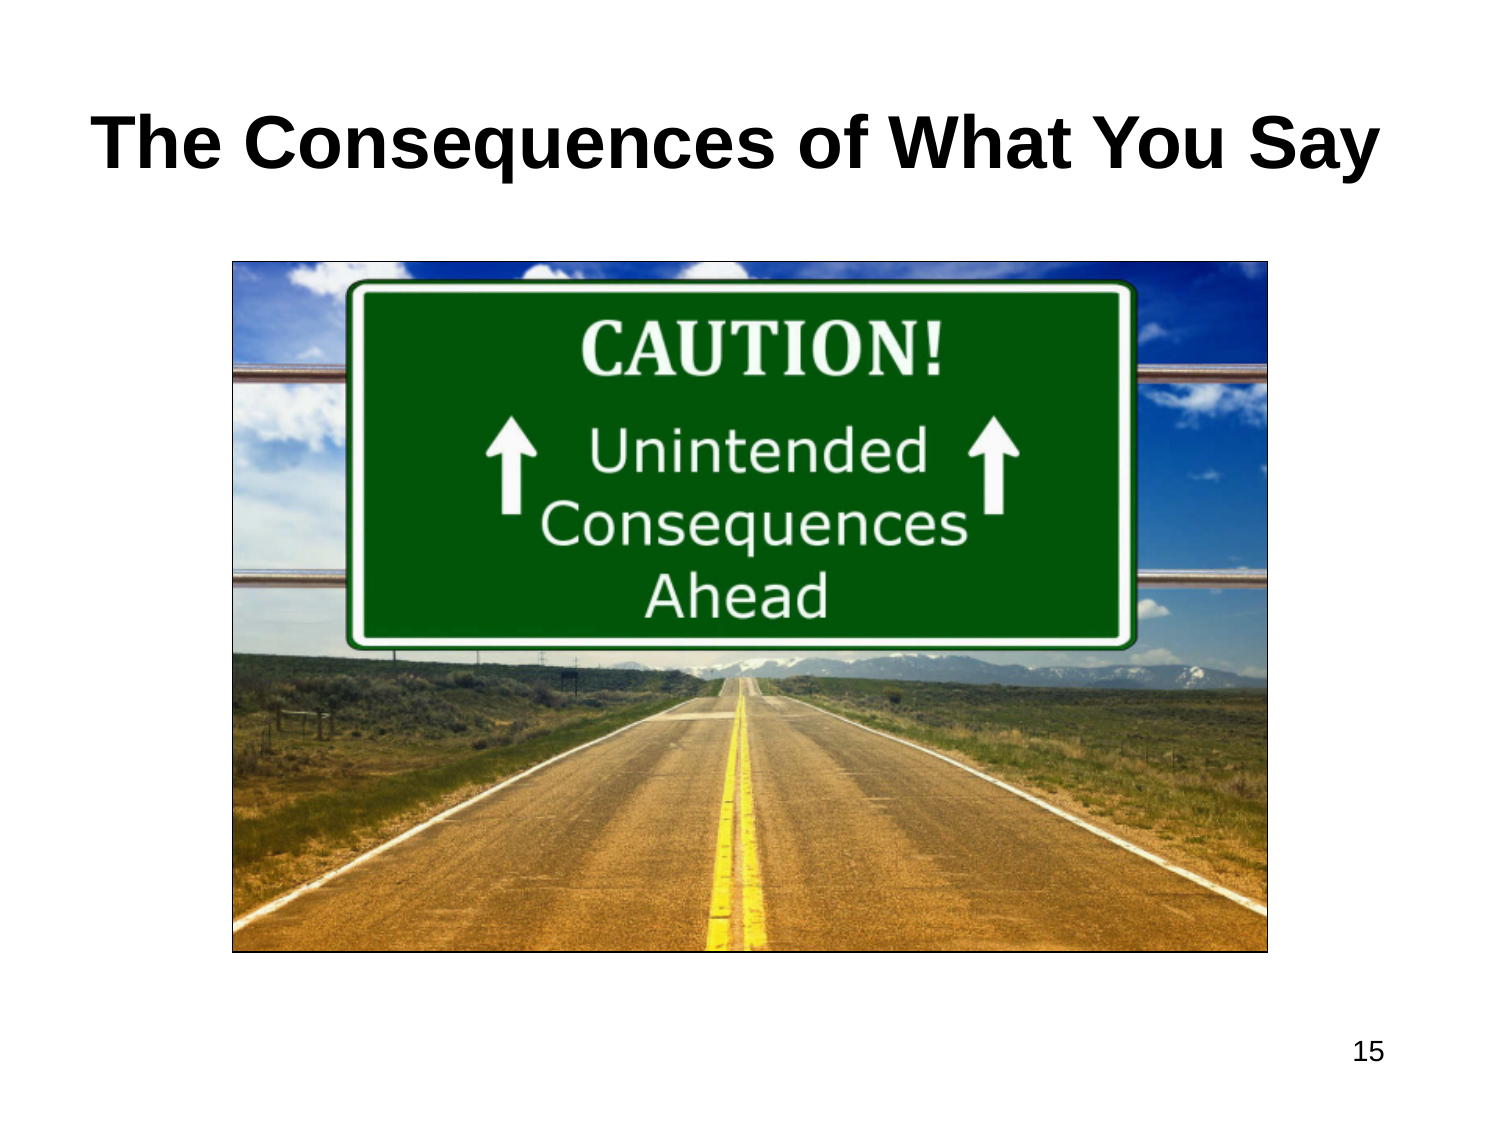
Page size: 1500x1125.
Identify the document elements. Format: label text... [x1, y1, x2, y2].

slide_number 15 [1074, 1024, 1401, 1103]
picture [232, 262, 1268, 952]
title The Consequences of What You Say [75, 45, 1425, 233]
